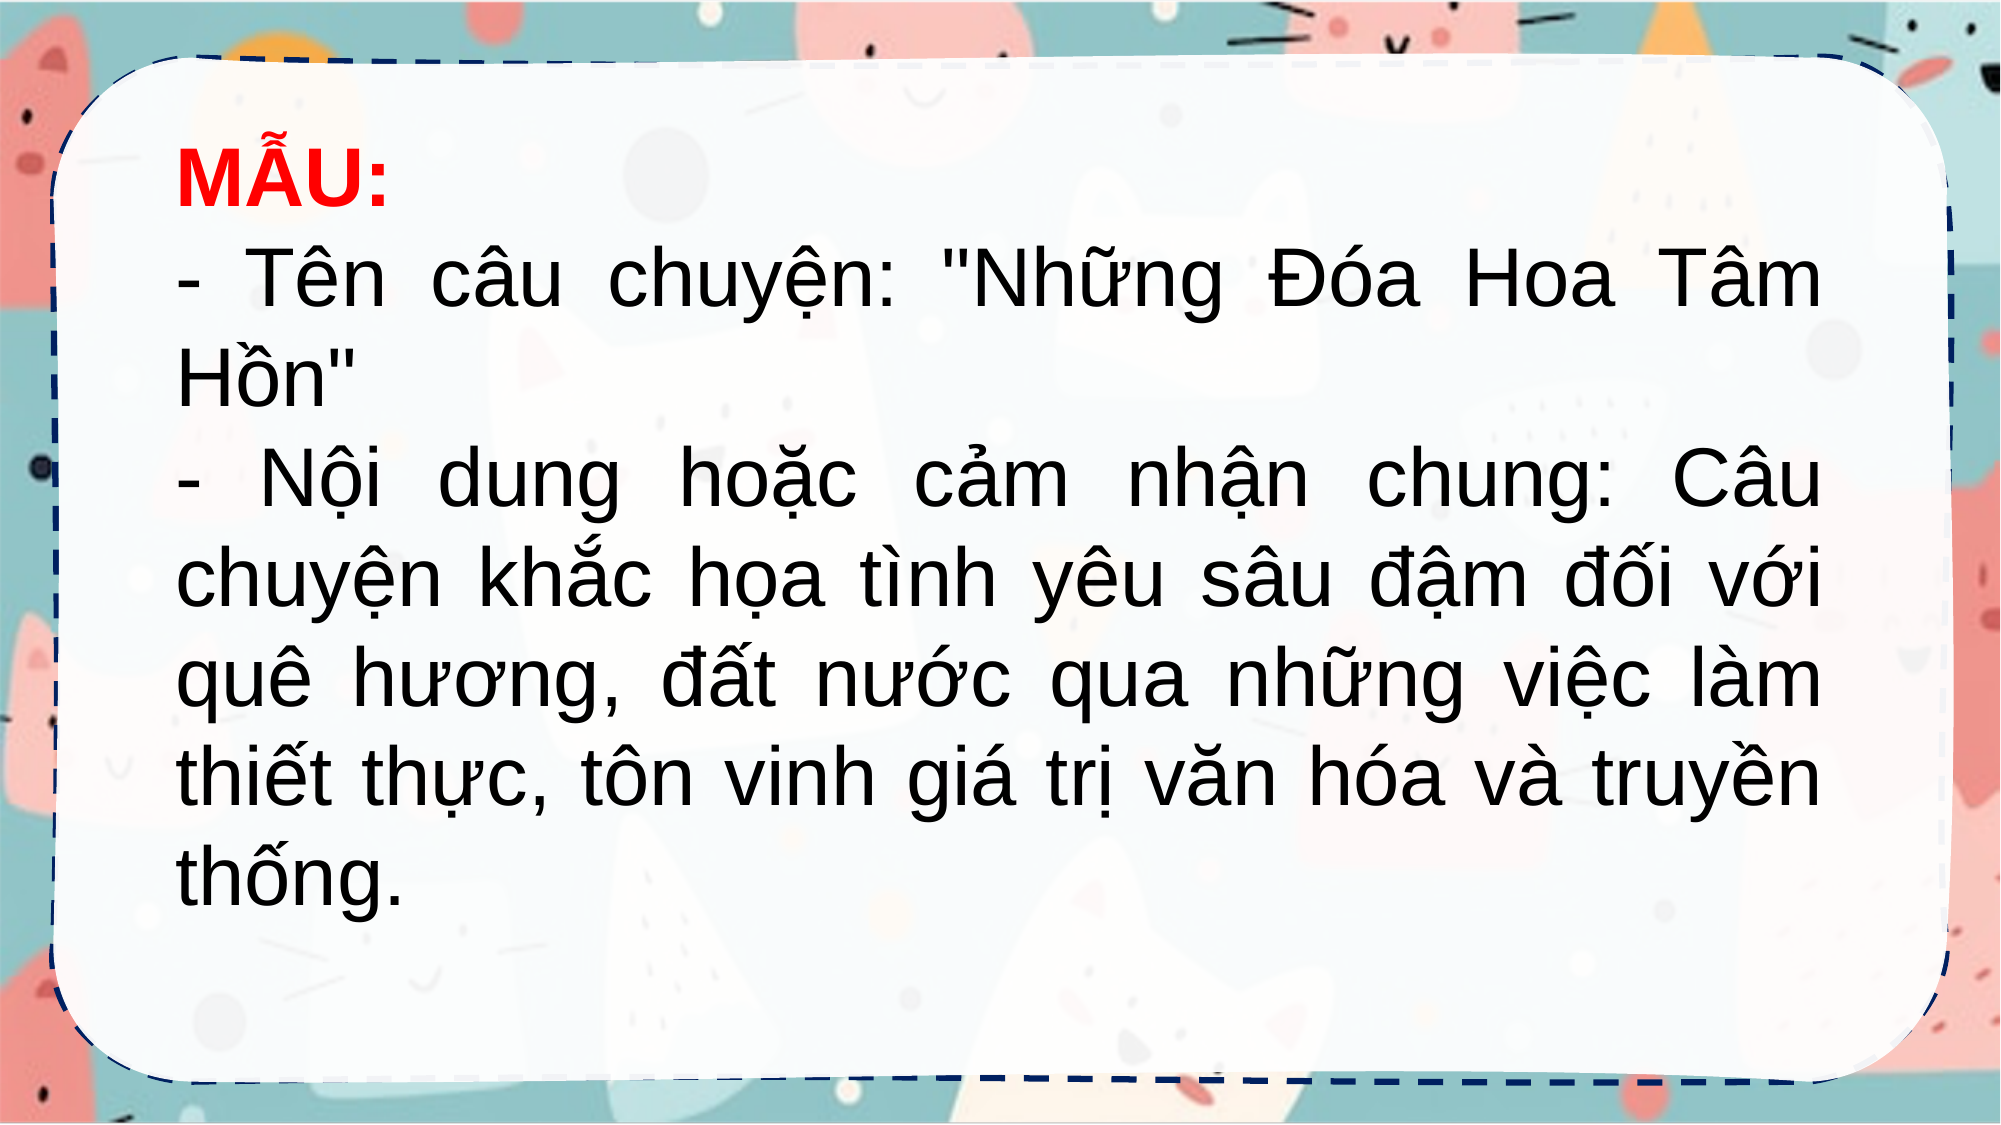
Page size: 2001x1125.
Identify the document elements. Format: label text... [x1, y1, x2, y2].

picture [0, 0, 2001, 1125]
text_box MẪU: - Tên câu chuyện: "Những Đóa Hoa Tâm Hồn" - Nội dung hoặc cảm nhận chung: Câu chuyện khắc họa tình yêu sâu đậm đối với quê hương, đất nước qua những việc làm thiết thực, tôn vinh giá trị văn hóa và truyền thống. [160, 115, 1840, 930]
text_box [51, 53, 1954, 1084]
